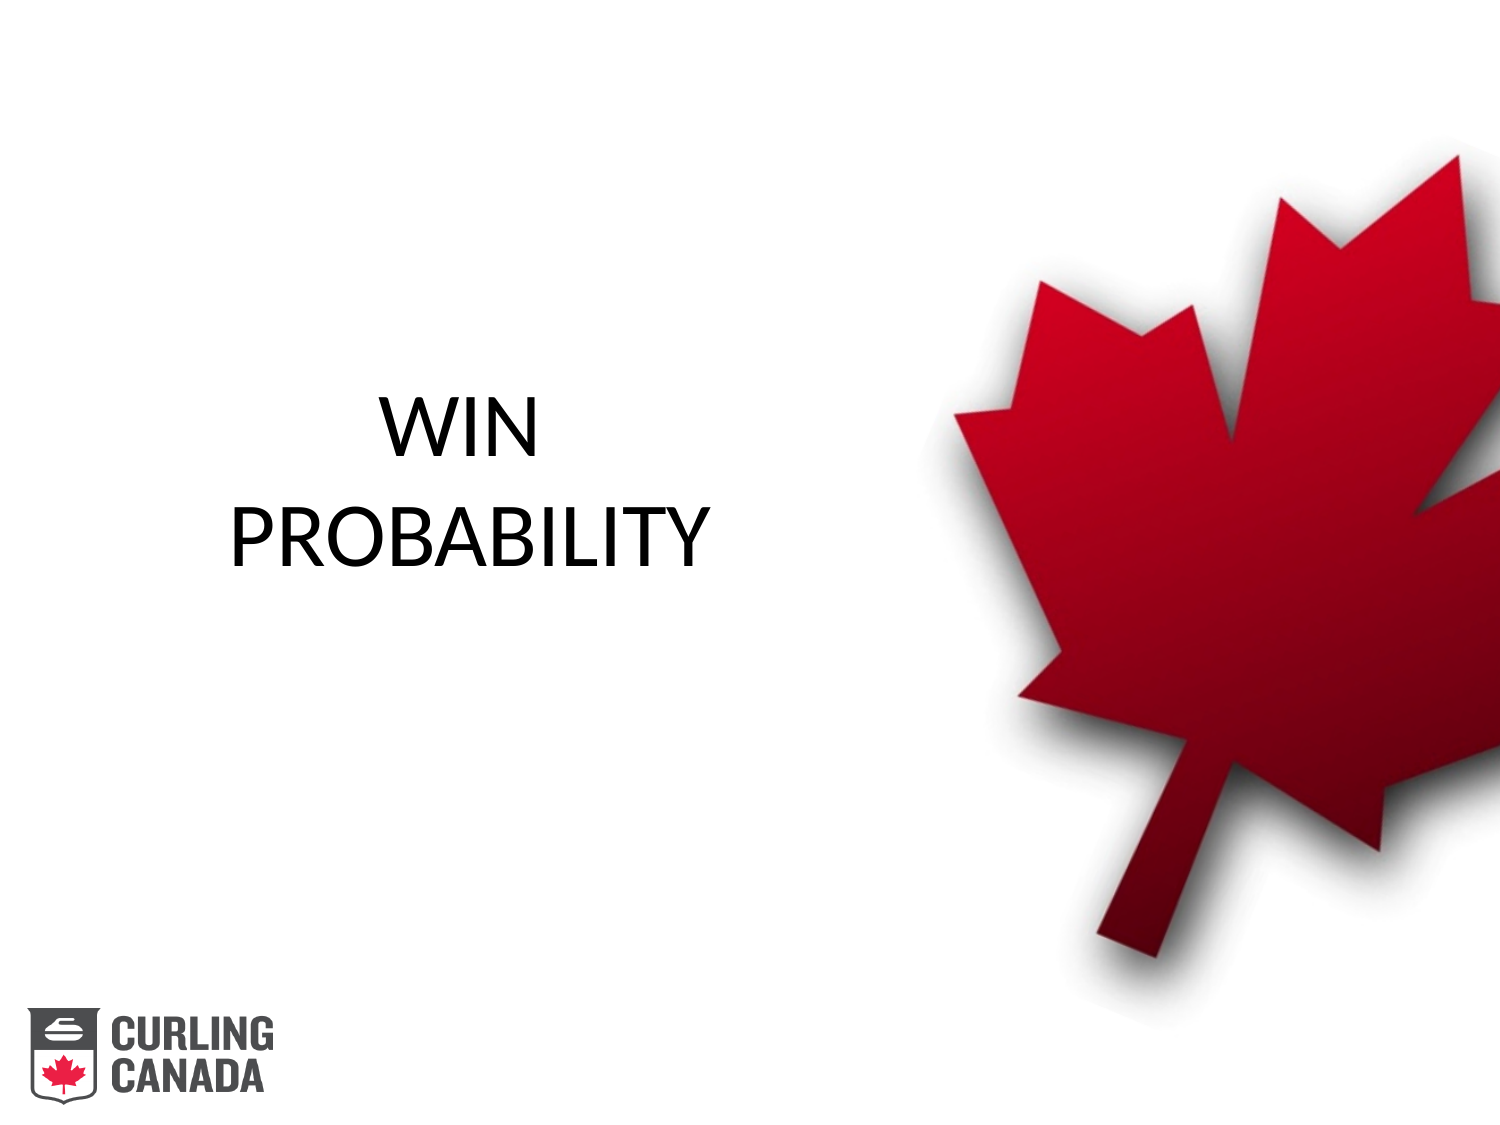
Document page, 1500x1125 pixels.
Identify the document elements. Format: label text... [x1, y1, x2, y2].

picture [753, 0, 1500, 1125]
picture [26, 1006, 275, 1107]
title WIN PROBABILITY [110, 354, 831, 596]
